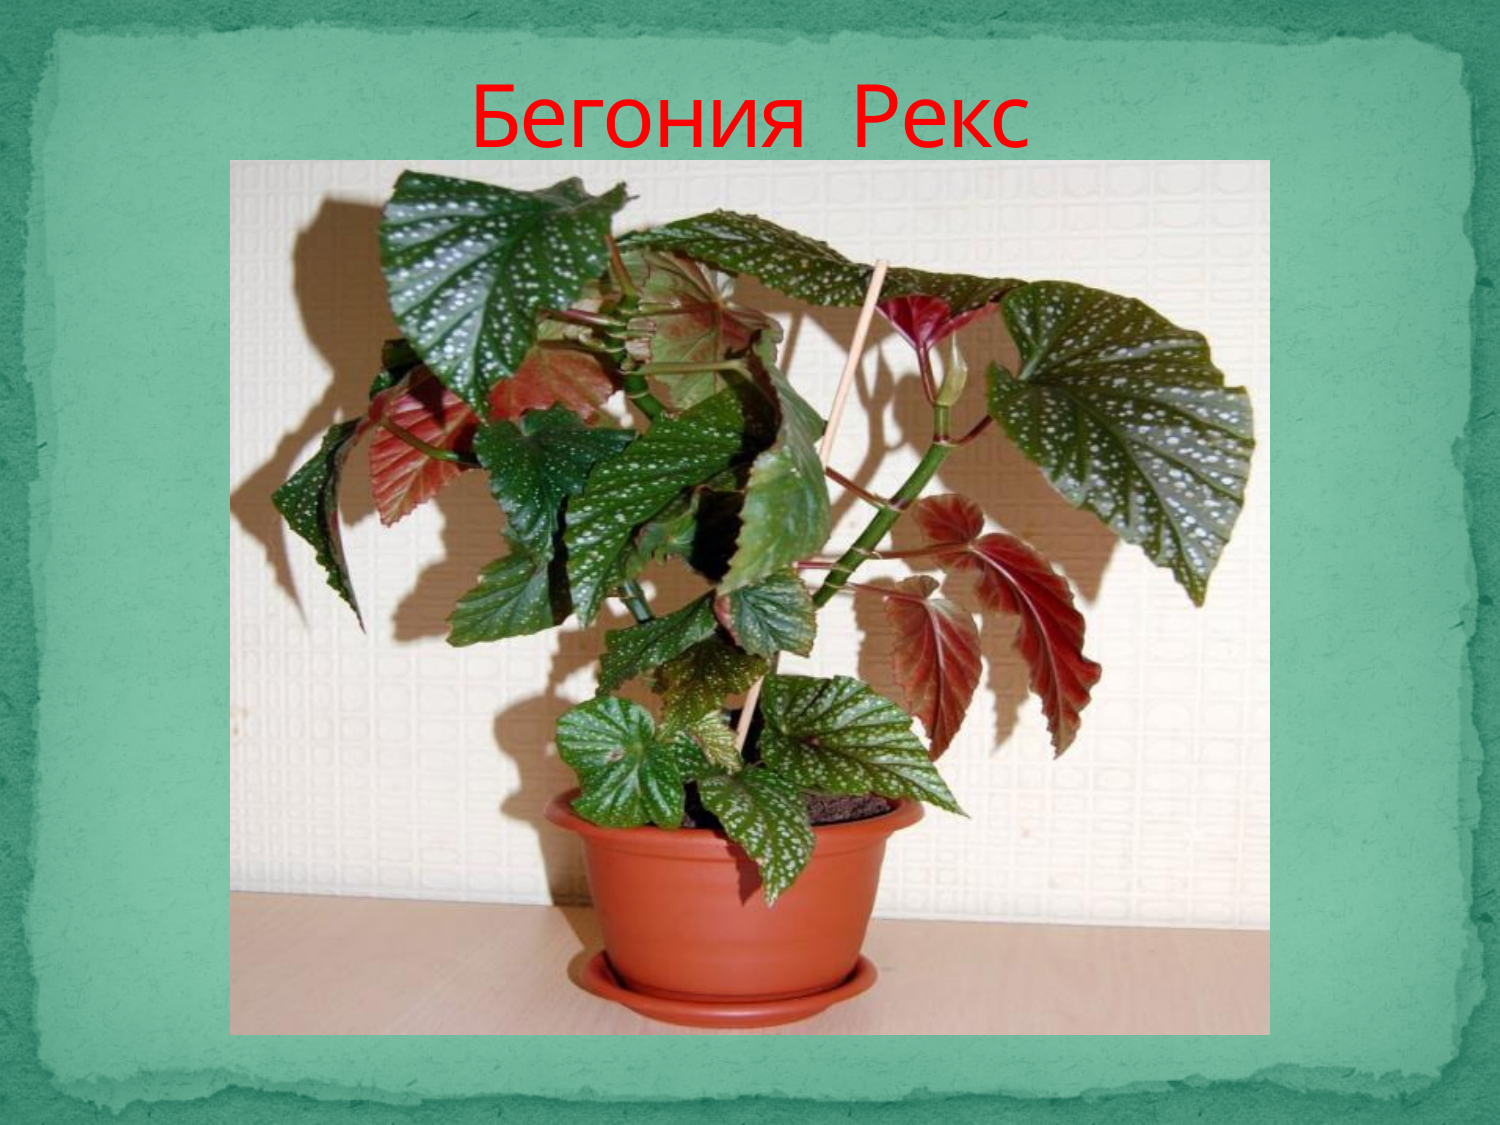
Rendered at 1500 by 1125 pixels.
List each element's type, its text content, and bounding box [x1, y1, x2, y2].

title Бегония Рекс [74, 24, 1425, 173]
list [232, 162, 1269, 1032]
